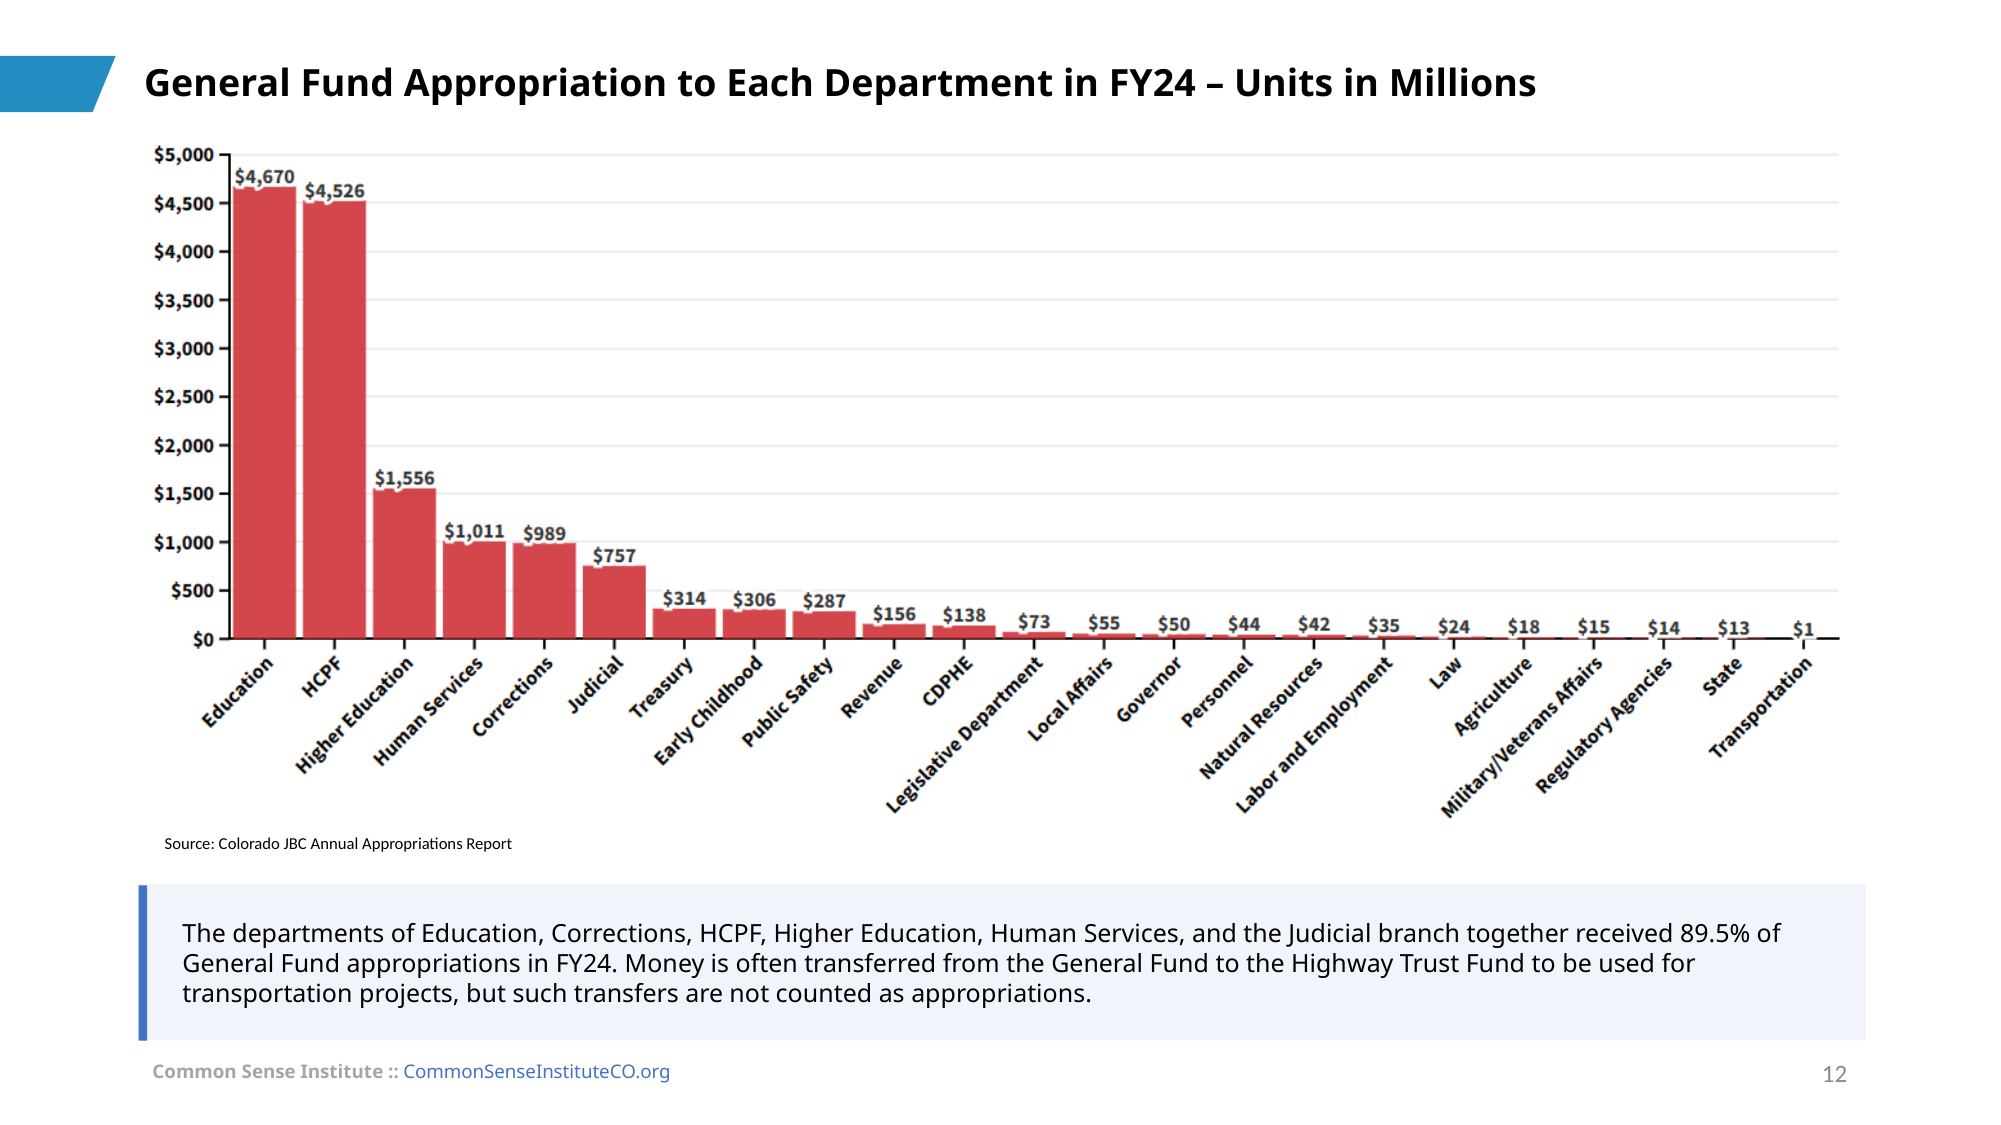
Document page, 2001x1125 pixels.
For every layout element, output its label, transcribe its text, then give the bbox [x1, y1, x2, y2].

text_box Common Sense Institute :: CommonSenseInstituteCO.org [137, 1040, 1338, 1101]
text_box Source: Colorado JBC Annual Appropriations Report [149, 825, 1970, 886]
slide_number 11 [1412, 1042, 1863, 1103]
text_box The departments of Education, Corrections, HCPF, Higher Education, Human Services, and the Judicial branch together received 89.5% of General Fund appropriations in FY24. Money is often transferred from the General Fund to the Highway Trust Fund to be used for transportation projects, but such transfers are not counted as appropriations. [136, 883, 1867, 1042]
text_box [138, 884, 148, 1040]
text_box [0, 54, 118, 114]
title General Fund Appropriation to Each Department in FY24 – Units in Millions [129, 33, 1855, 136]
picture [149, 138, 1850, 825]
